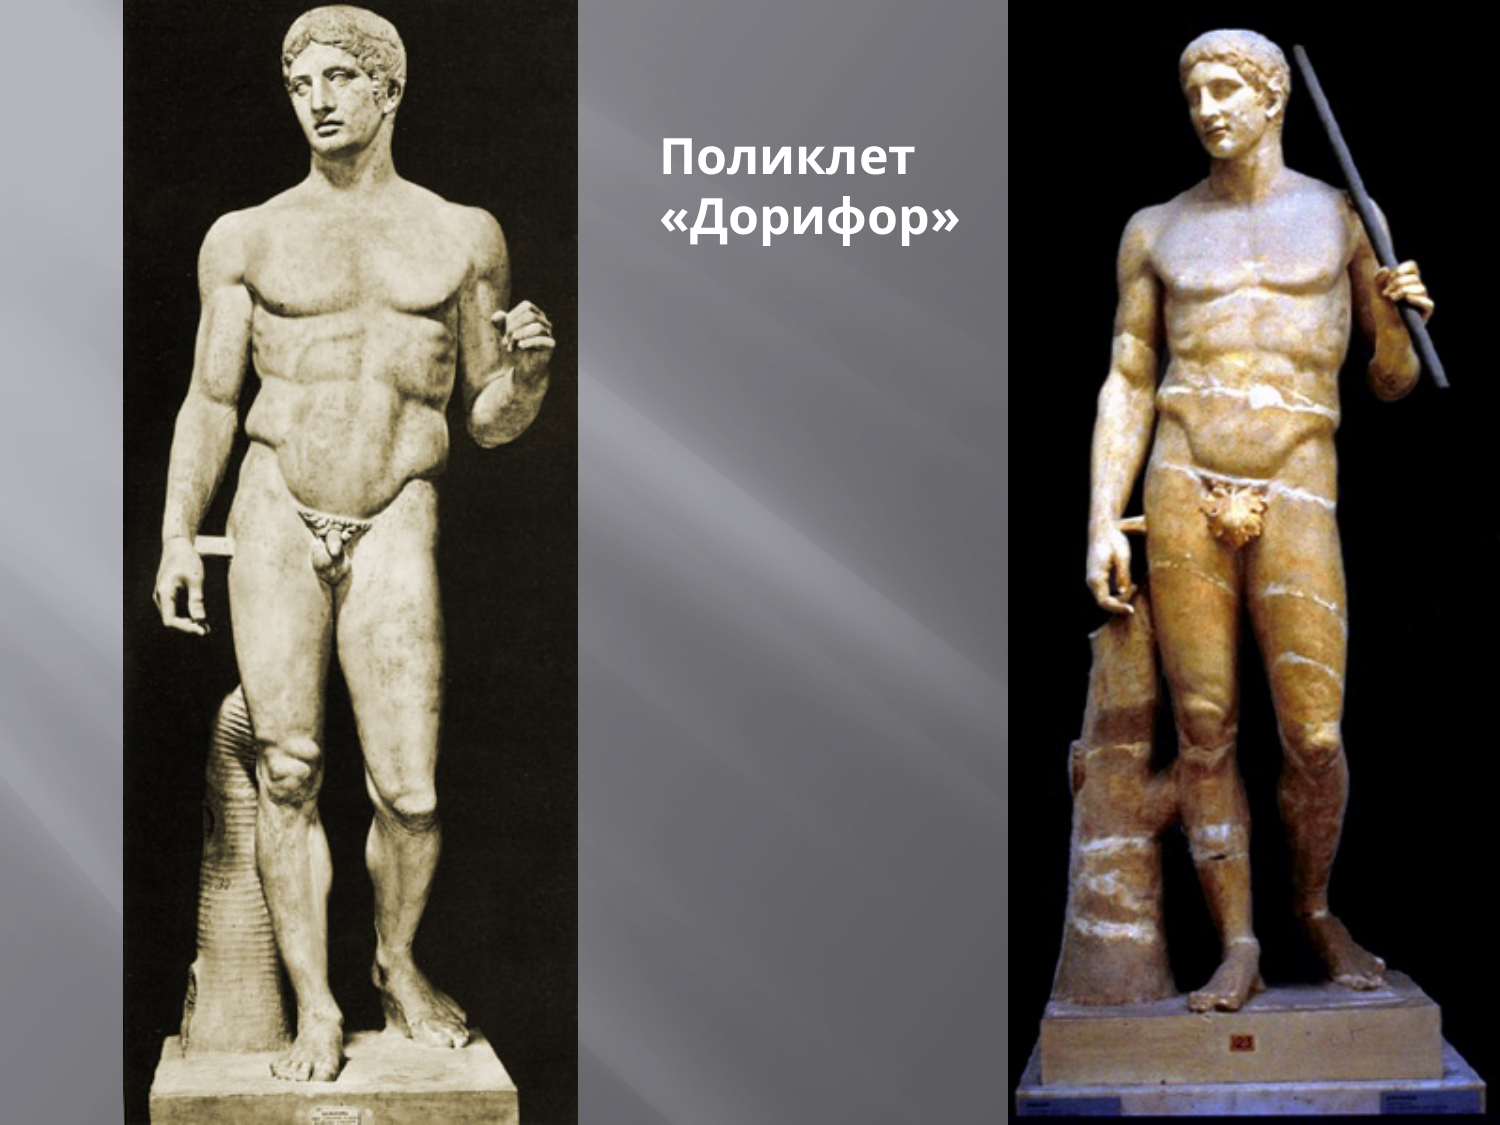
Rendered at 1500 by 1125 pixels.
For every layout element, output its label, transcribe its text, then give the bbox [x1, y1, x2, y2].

text_box Поликлет «Дорифор» [644, 117, 1008, 252]
picture [1008, 0, 1500, 1125]
picture [123, 0, 579, 1125]
